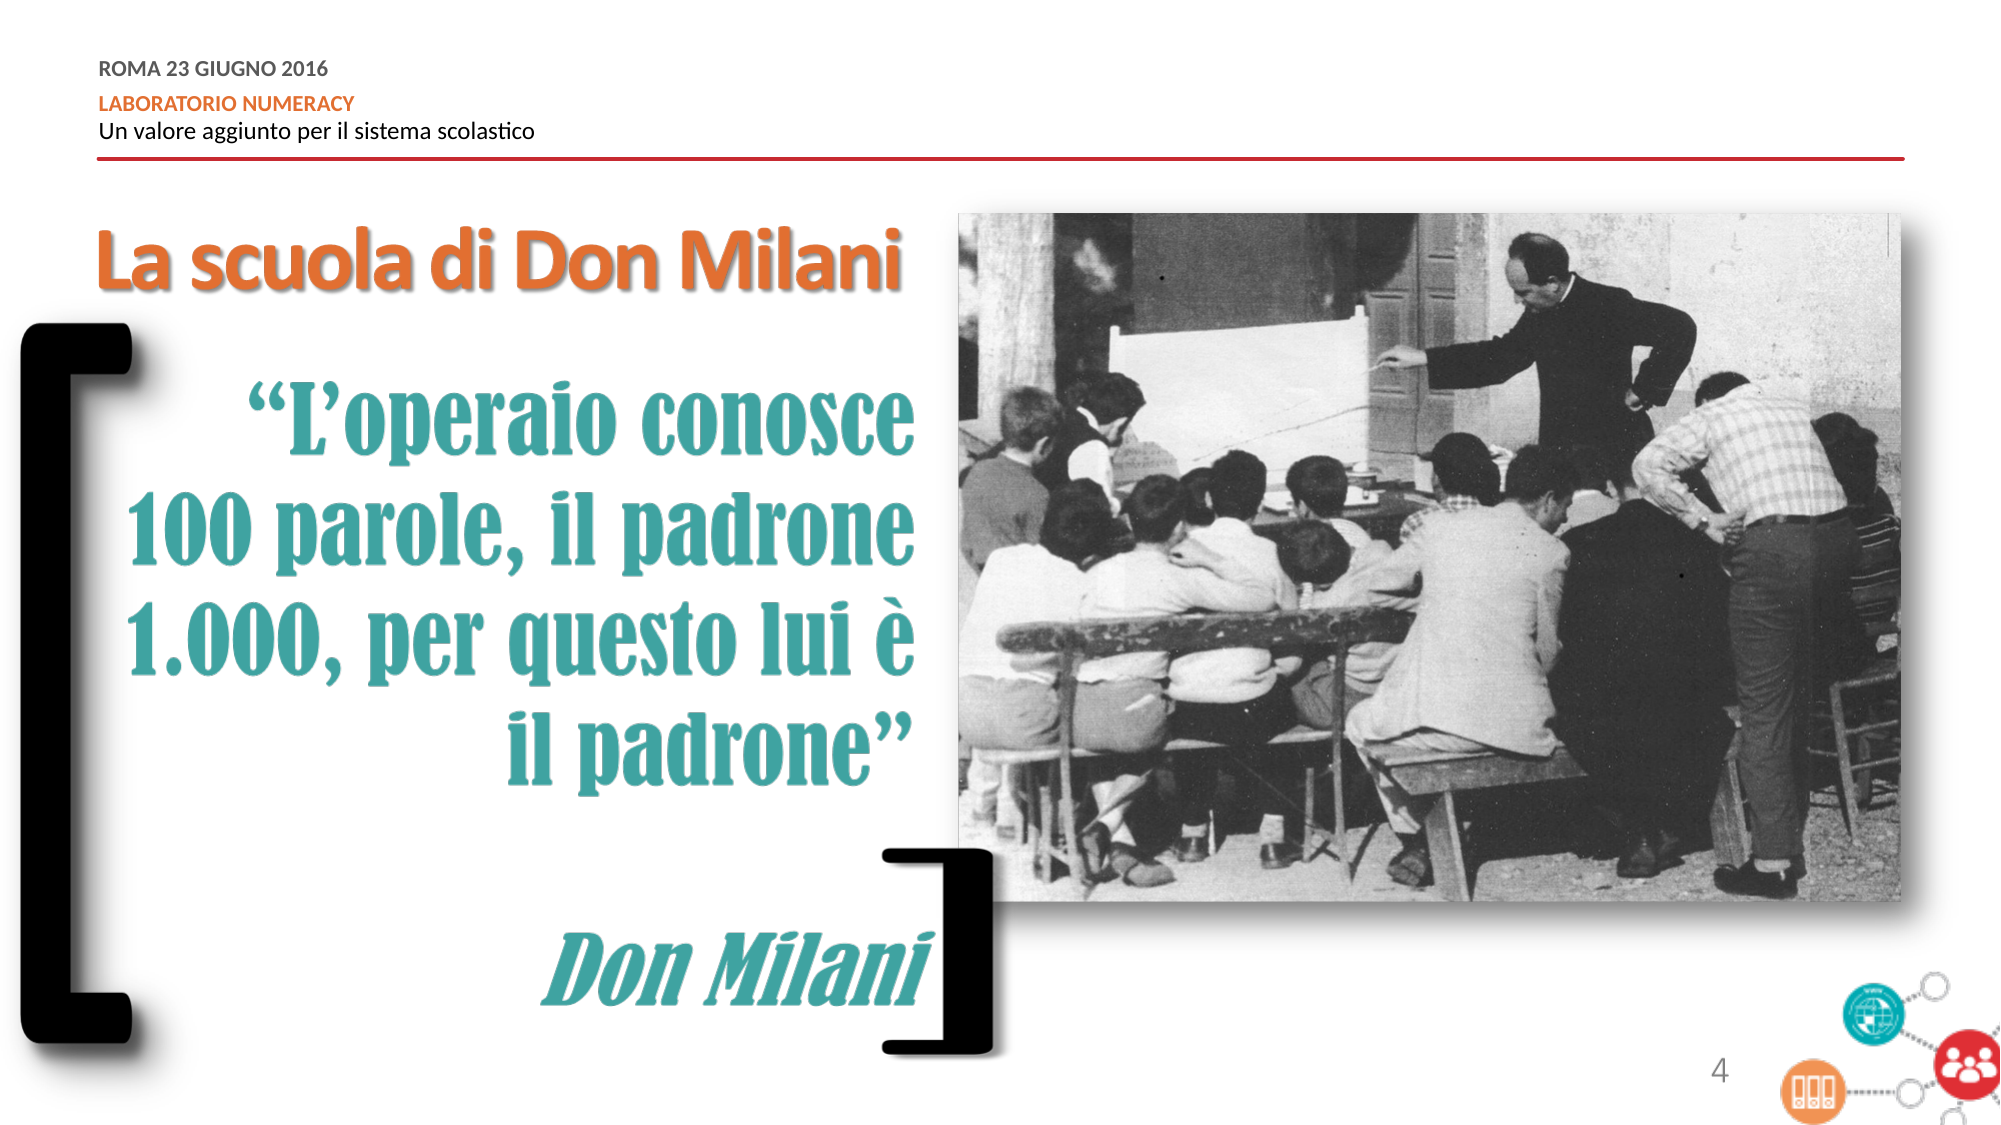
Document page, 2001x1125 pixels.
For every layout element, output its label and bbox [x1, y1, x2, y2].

picture [0, 174, 1966, 1125]
